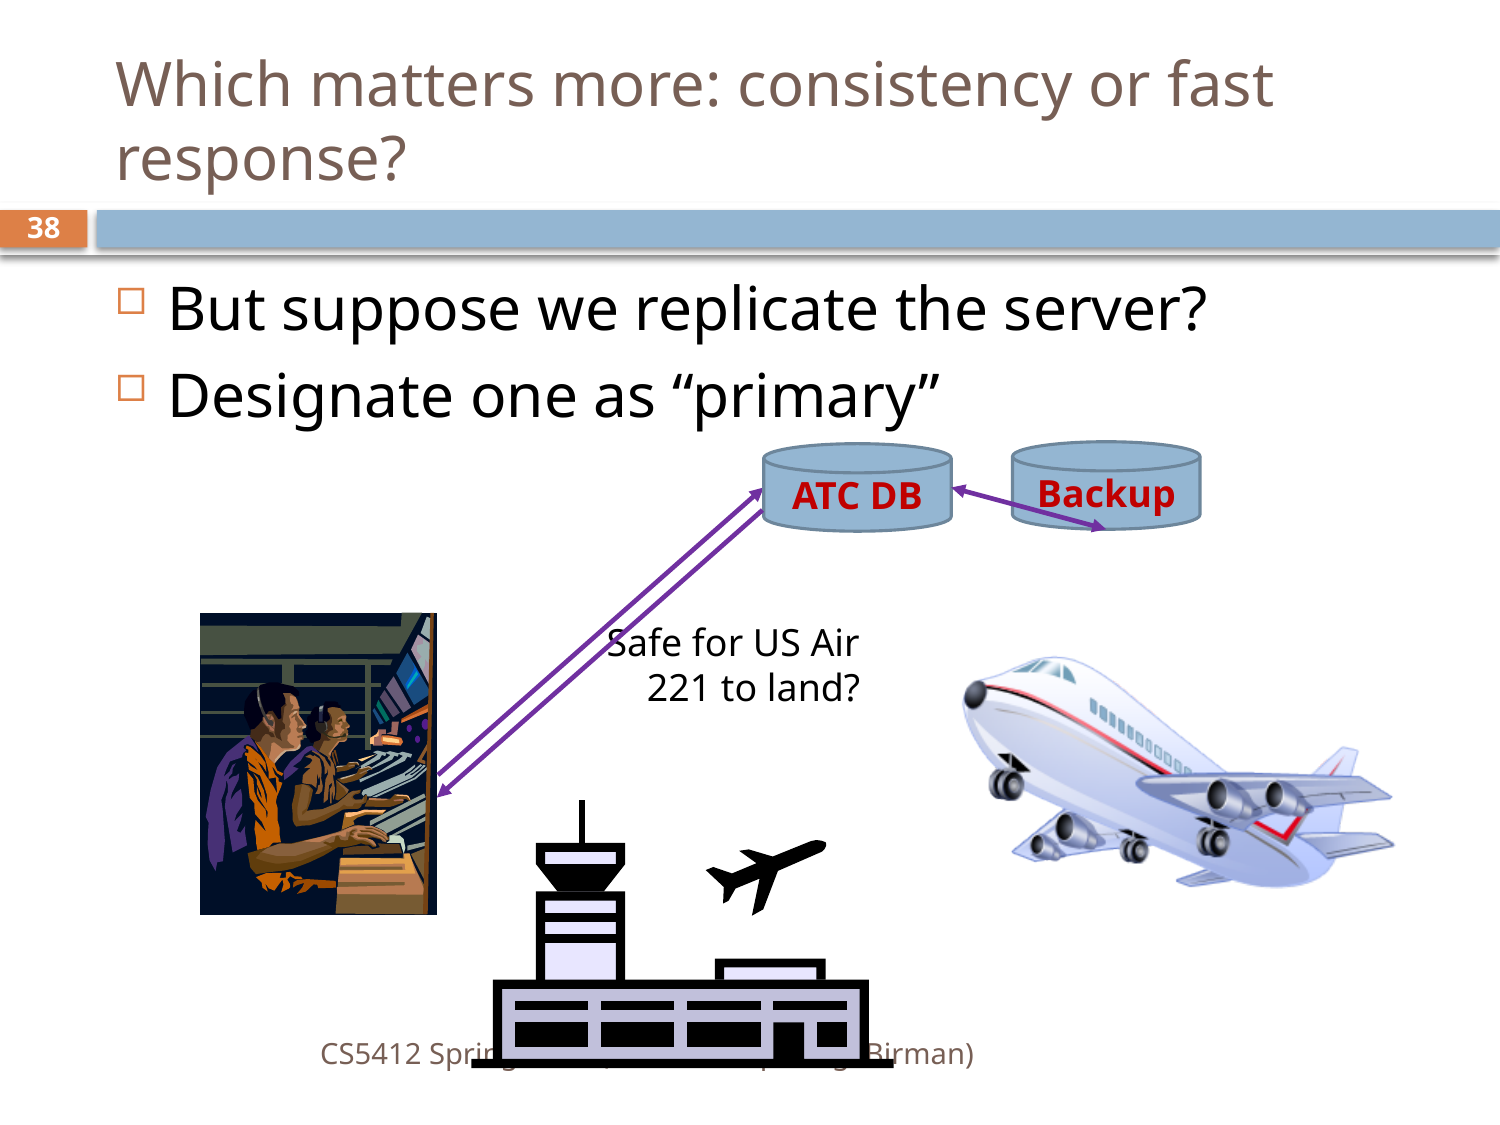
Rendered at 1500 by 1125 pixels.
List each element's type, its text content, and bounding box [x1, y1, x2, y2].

list But suppose we replicate the server? Designate one as “primary” [100, 262, 1438, 1000]
text_box Safe for US Air 221 to land? [770, 611, 875, 717]
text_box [437, 487, 764, 510]
title Which matters more: consistency or fast response? [100, 37, 1438, 200]
text_box ATC DB [762, 442, 953, 533]
picture [950, 574, 1402, 1025]
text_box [436, 509, 763, 798]
text_box Backup [1010, 440, 1202, 531]
footer CS5412 Spring 2014 (Cloud Computing: Birman) [99, 1024, 990, 1085]
slide_number 38 [0, 208, 88, 249]
picture [470, 797, 897, 1072]
picture [199, 612, 438, 915]
